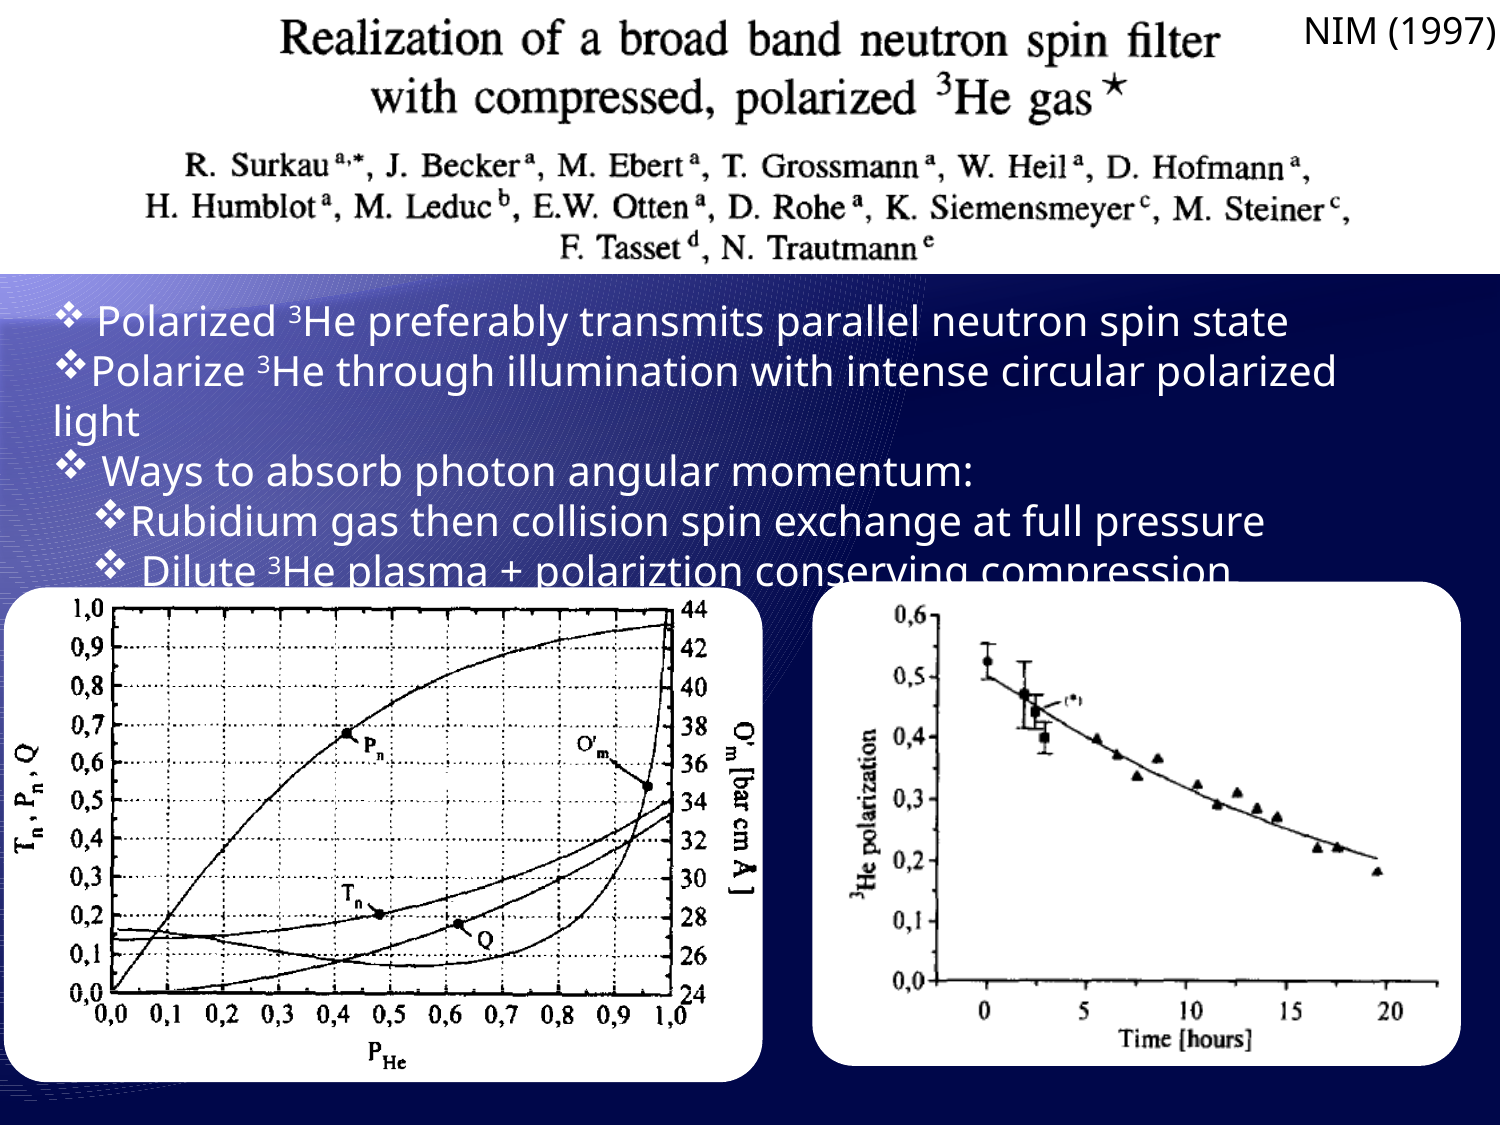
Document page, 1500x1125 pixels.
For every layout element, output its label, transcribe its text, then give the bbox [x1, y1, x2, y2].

picture [3, 587, 763, 1083]
picture [812, 581, 1462, 1067]
text_box Polarized 3He preferably transmits parallel neutron spin state Polarize 3He through illumination with intense circular polarized light Ways to absorb photon angular momentum: Rubidium gas then collision spin exchange at full pressure Dilute 3He plasma + polariztion conserving compression [37, 287, 1450, 603]
picture [0, 0, 1500, 274]
